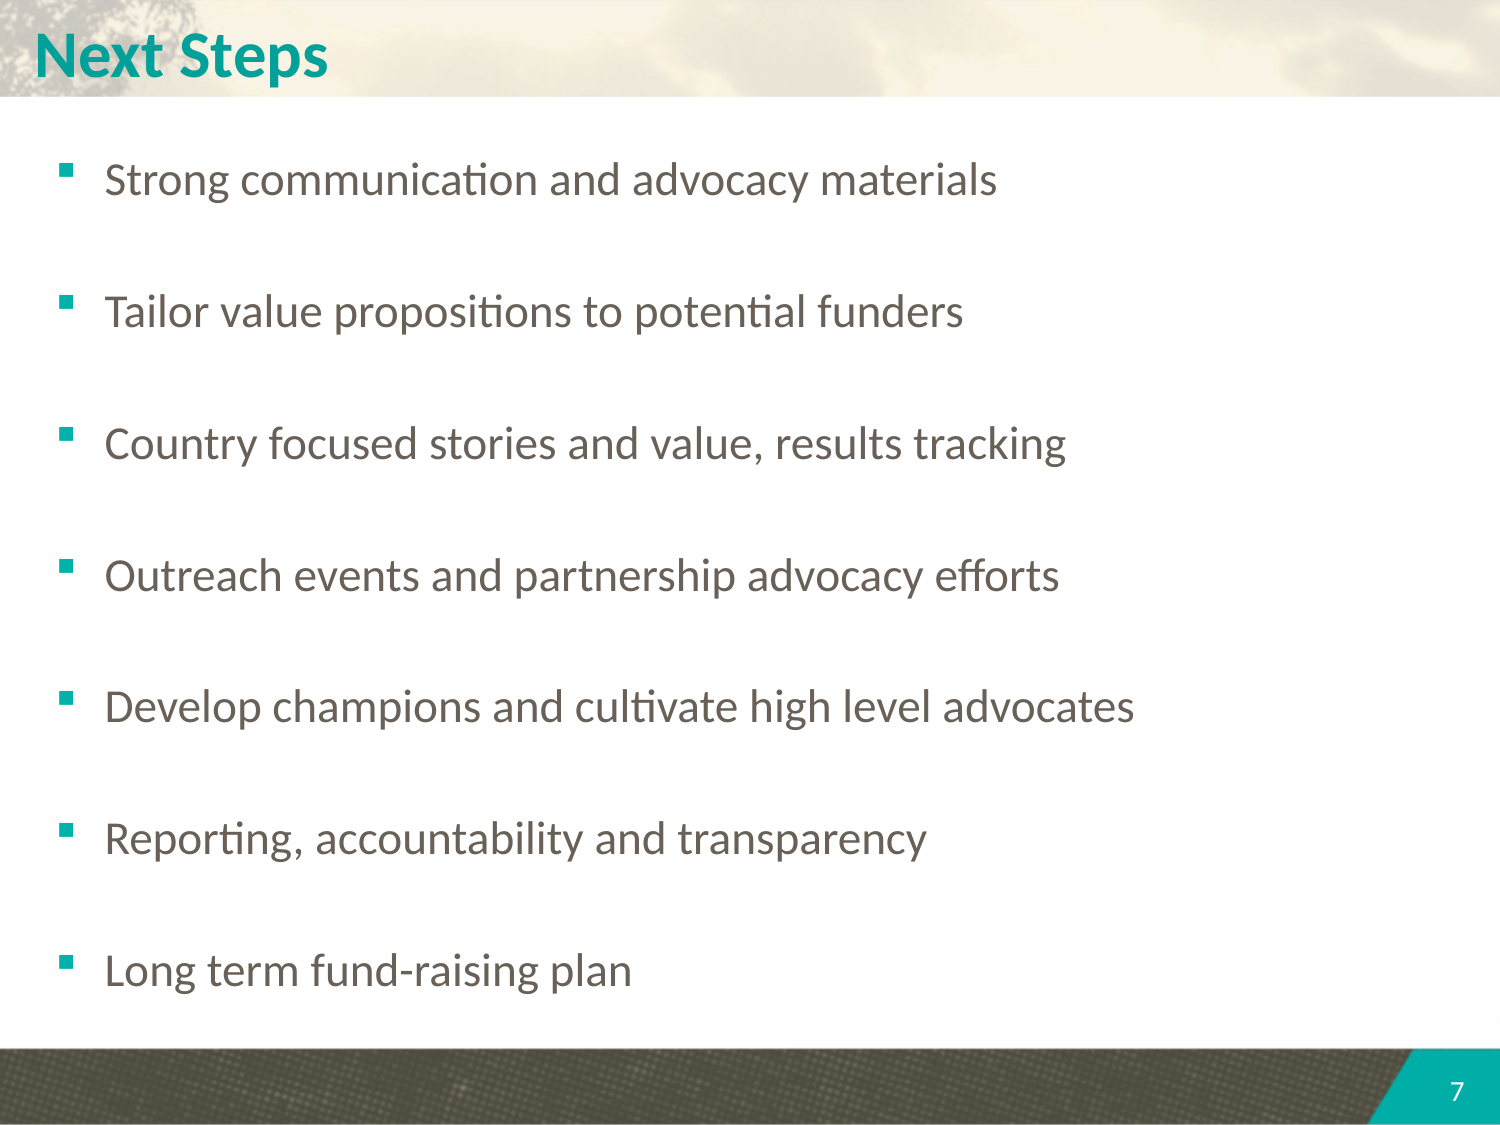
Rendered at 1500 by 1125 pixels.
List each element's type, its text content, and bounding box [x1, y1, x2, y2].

picture [0, 0, 1500, 1125]
list Strong communication and advocacy materials Tailor value propositions to potential funders Country focused stories and value, results tracking Outreach events and partnership advocacy efforts Develop champions and cultivate high level advocates Reporting, accountability and transparency Long term fund-raising plan [40, 140, 1459, 1005]
title Next Steps [19, 15, 1459, 86]
slide_number 7 [1129, 1060, 1480, 1120]
